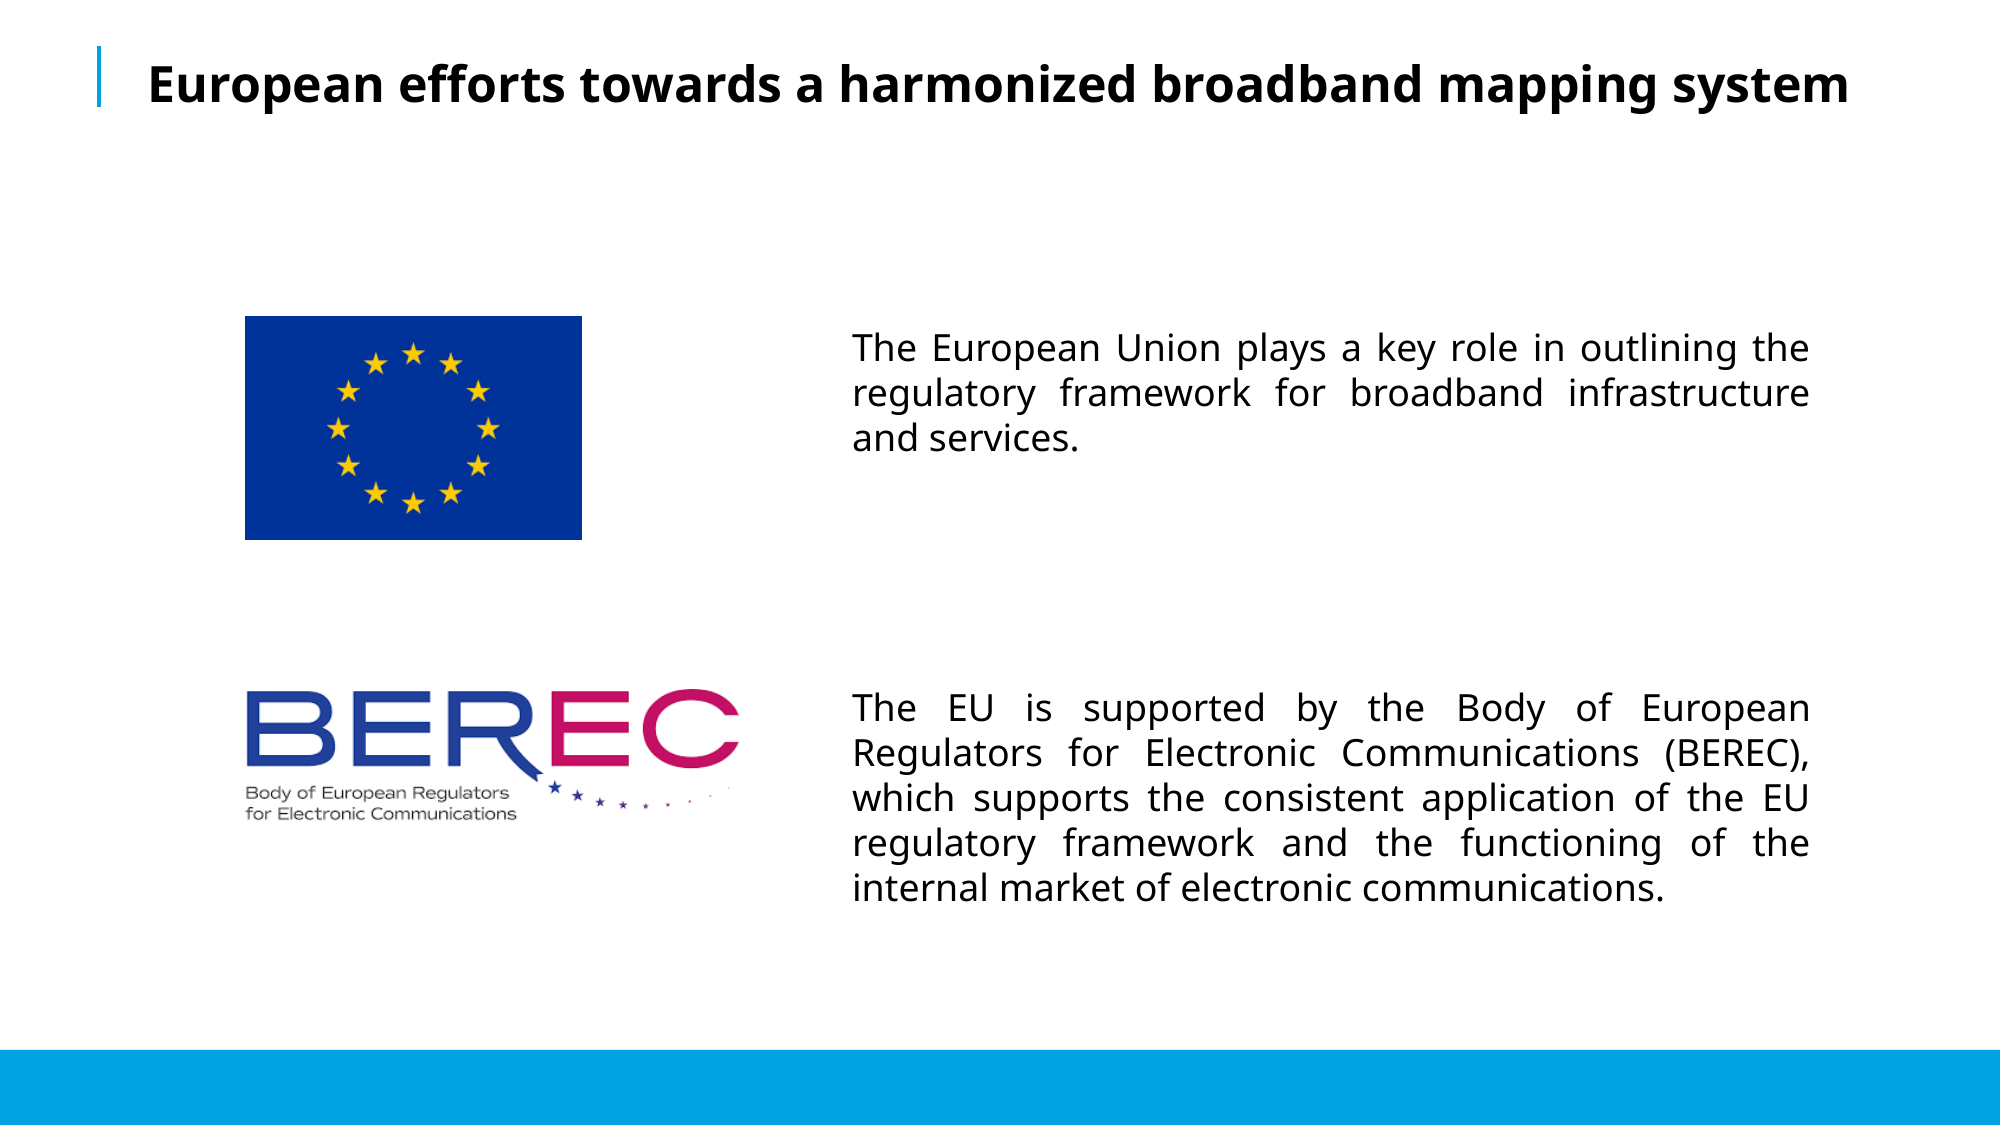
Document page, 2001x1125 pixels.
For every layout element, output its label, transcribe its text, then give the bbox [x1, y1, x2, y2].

picture [245, 315, 583, 540]
text_box European efforts towards a harmonized broadband mapping system [124, 53, 1876, 179]
picture [245, 689, 740, 833]
text_box [0, 1048, 2000, 1125]
text_box The European Union plays a key role in outlining the regulatory framework for broadband infrastructure and services. The EU is supported by the Body of European Regulators for Electronic Communications (BEREC), which supports the consistent application of the EU regulatory framework and the functioning of the internal market of electronic communications. [837, 316, 1826, 916]
